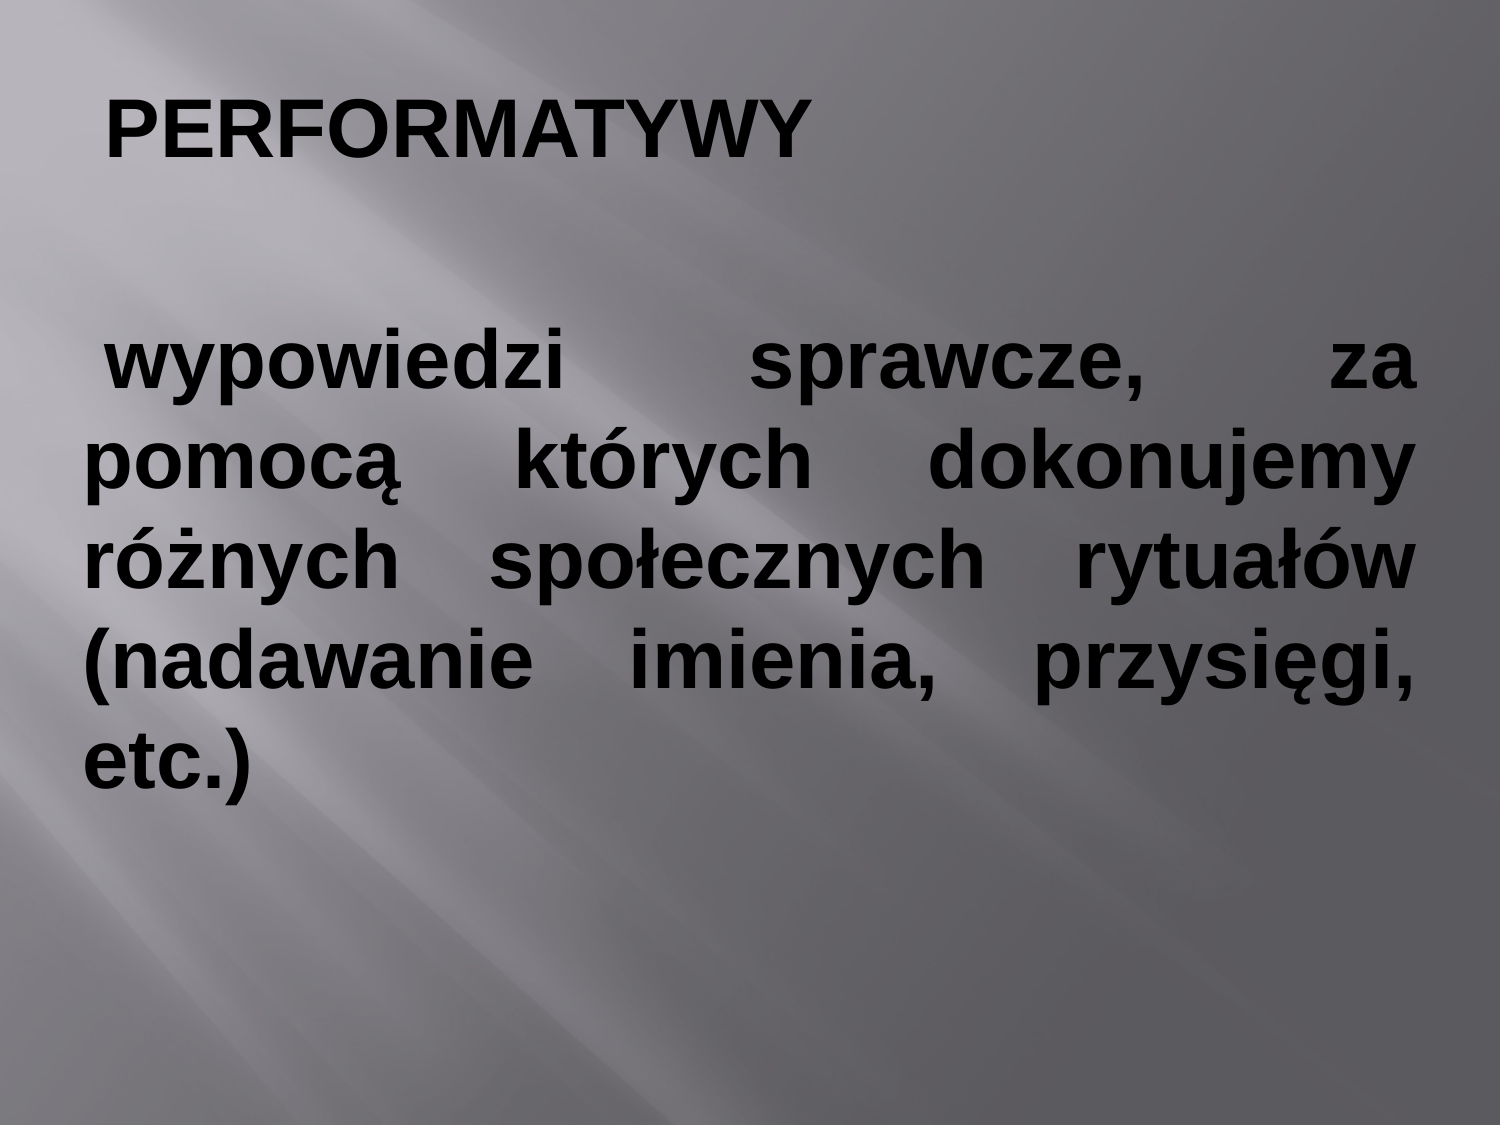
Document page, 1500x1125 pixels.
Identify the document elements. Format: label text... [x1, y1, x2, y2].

picture [0, 0, 1500, 1125]
list PERFORMATYWY wypowiedzi sprawcze, za pomocą których dokonujemy różnych społecznych rytuałów (nadawanie imienia, przysięgi, etc.) [74, 65, 1426, 1060]
